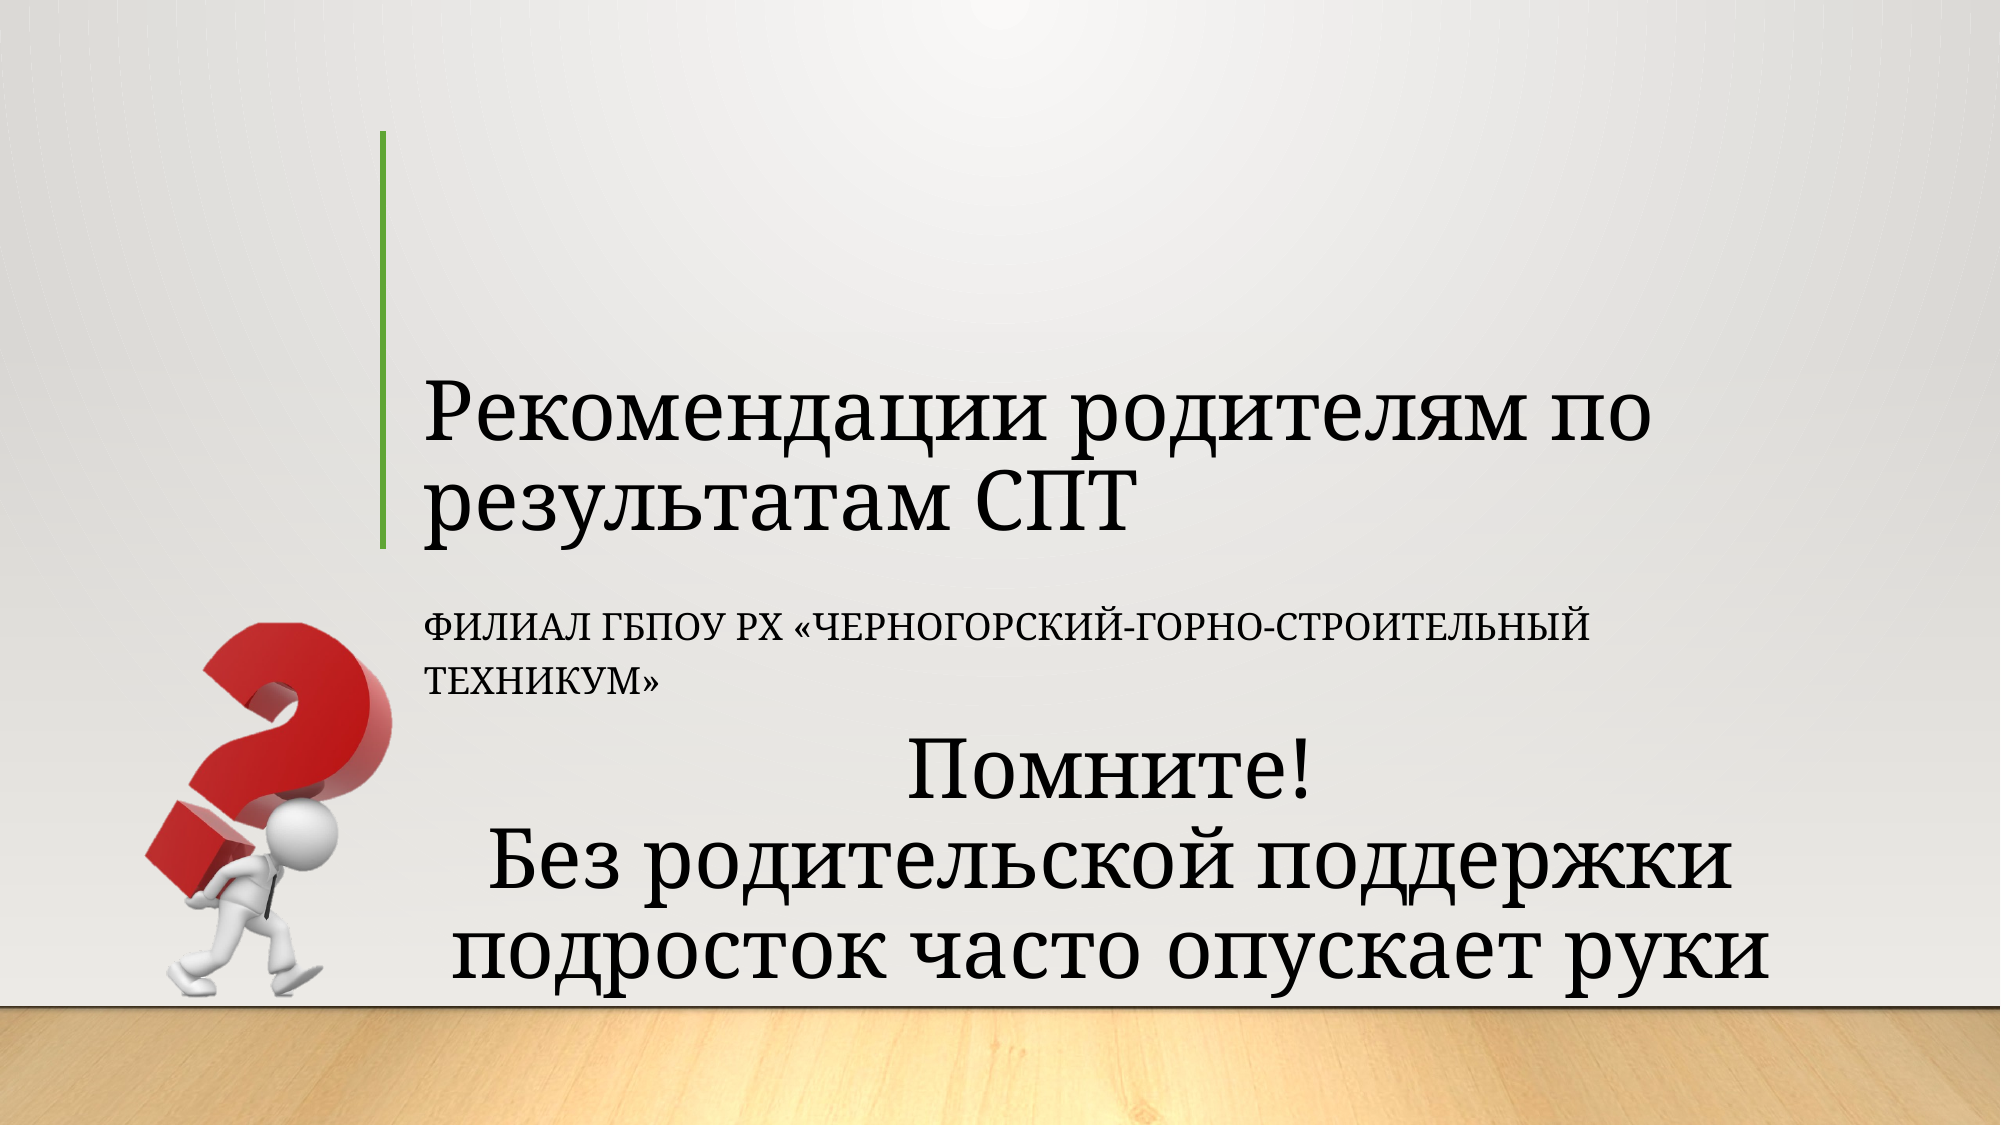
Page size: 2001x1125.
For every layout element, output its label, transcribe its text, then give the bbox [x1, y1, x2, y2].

picture [0, 576, 2000, 1125]
text_box Помните! Без родительской поддержки подросток часто опускает руки [538, 579, 1814, 997]
title Рекомендации родителям по результатам СПТ [408, 131, 1814, 549]
